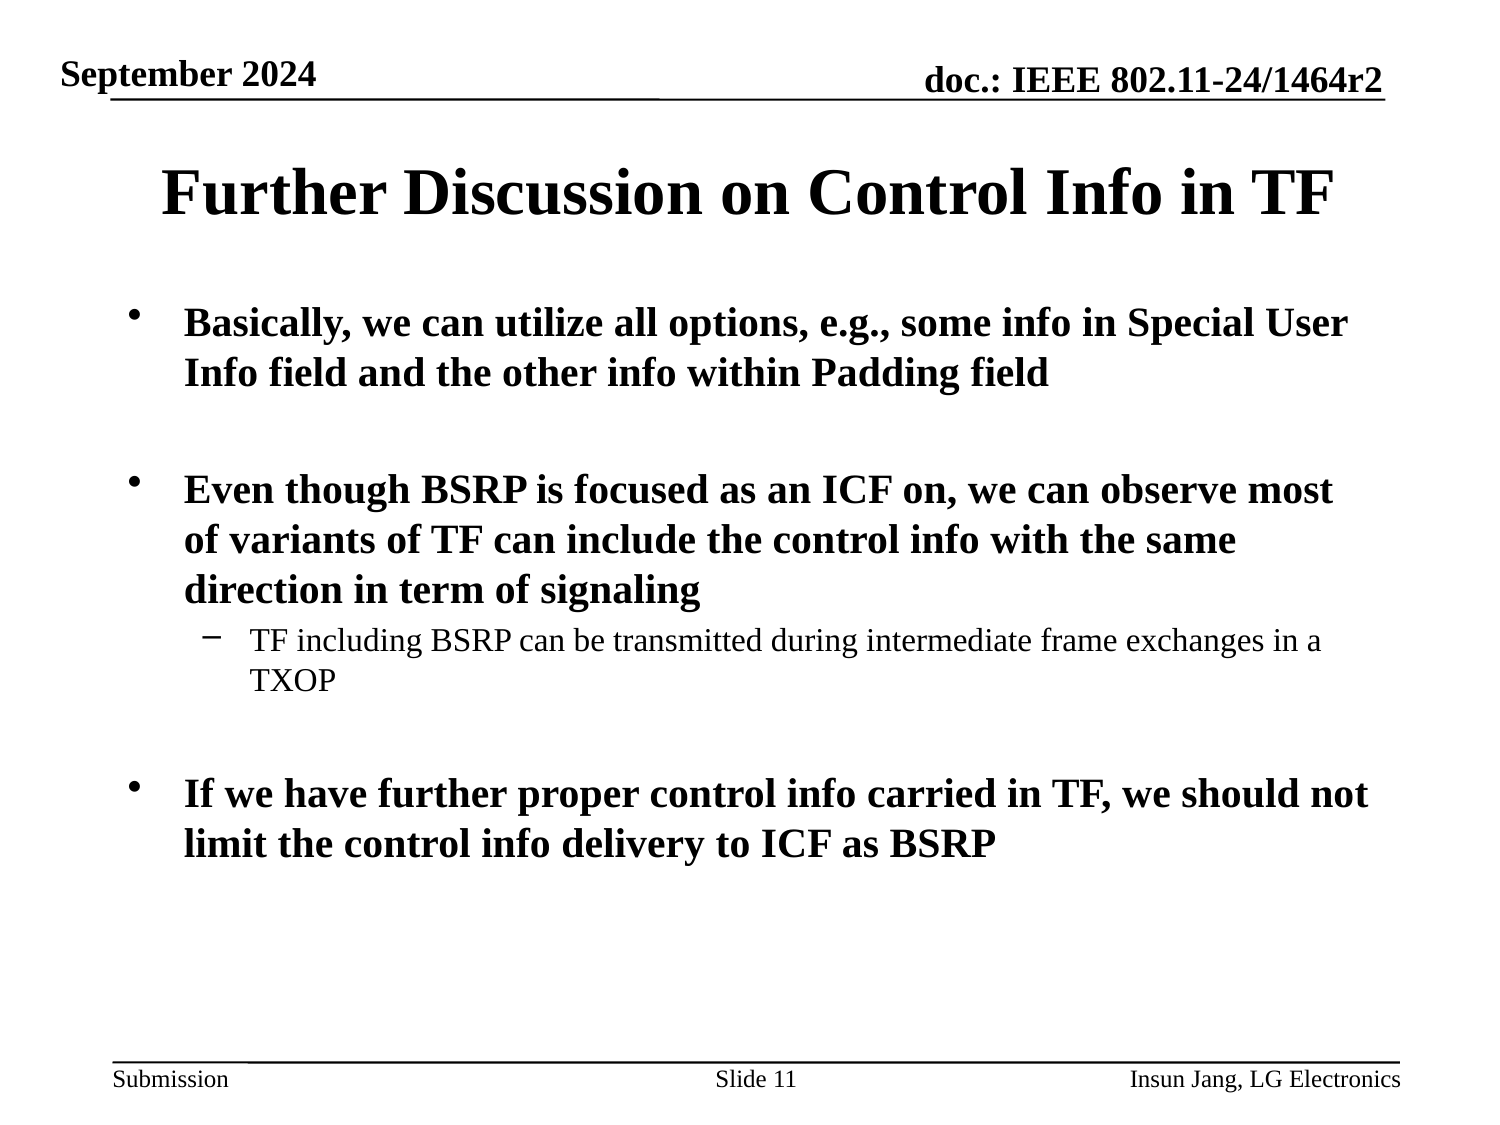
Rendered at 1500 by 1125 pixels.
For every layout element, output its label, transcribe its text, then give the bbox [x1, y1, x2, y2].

slide_number Slide 11 [712, 1061, 800, 1093]
list Basically, we can utilize all options, e.g., some info in Special User Info field and the other info within Padding field Even though BSRP is focused as an ICF on, we can observe most of variants of TF can include the control info with the same direction in term of signaling TF including BSRP can be transmitted during intermediate frame exchanges in a TXOP If we have further proper control info carried in TF, we should not limit the control info delivery to ICF as BSRP [112, 287, 1388, 1000]
title Further Discussion on Control Info in TF [112, 112, 1388, 263]
footer Insun Jang, LG Electronics [1125, 1061, 1402, 1093]
